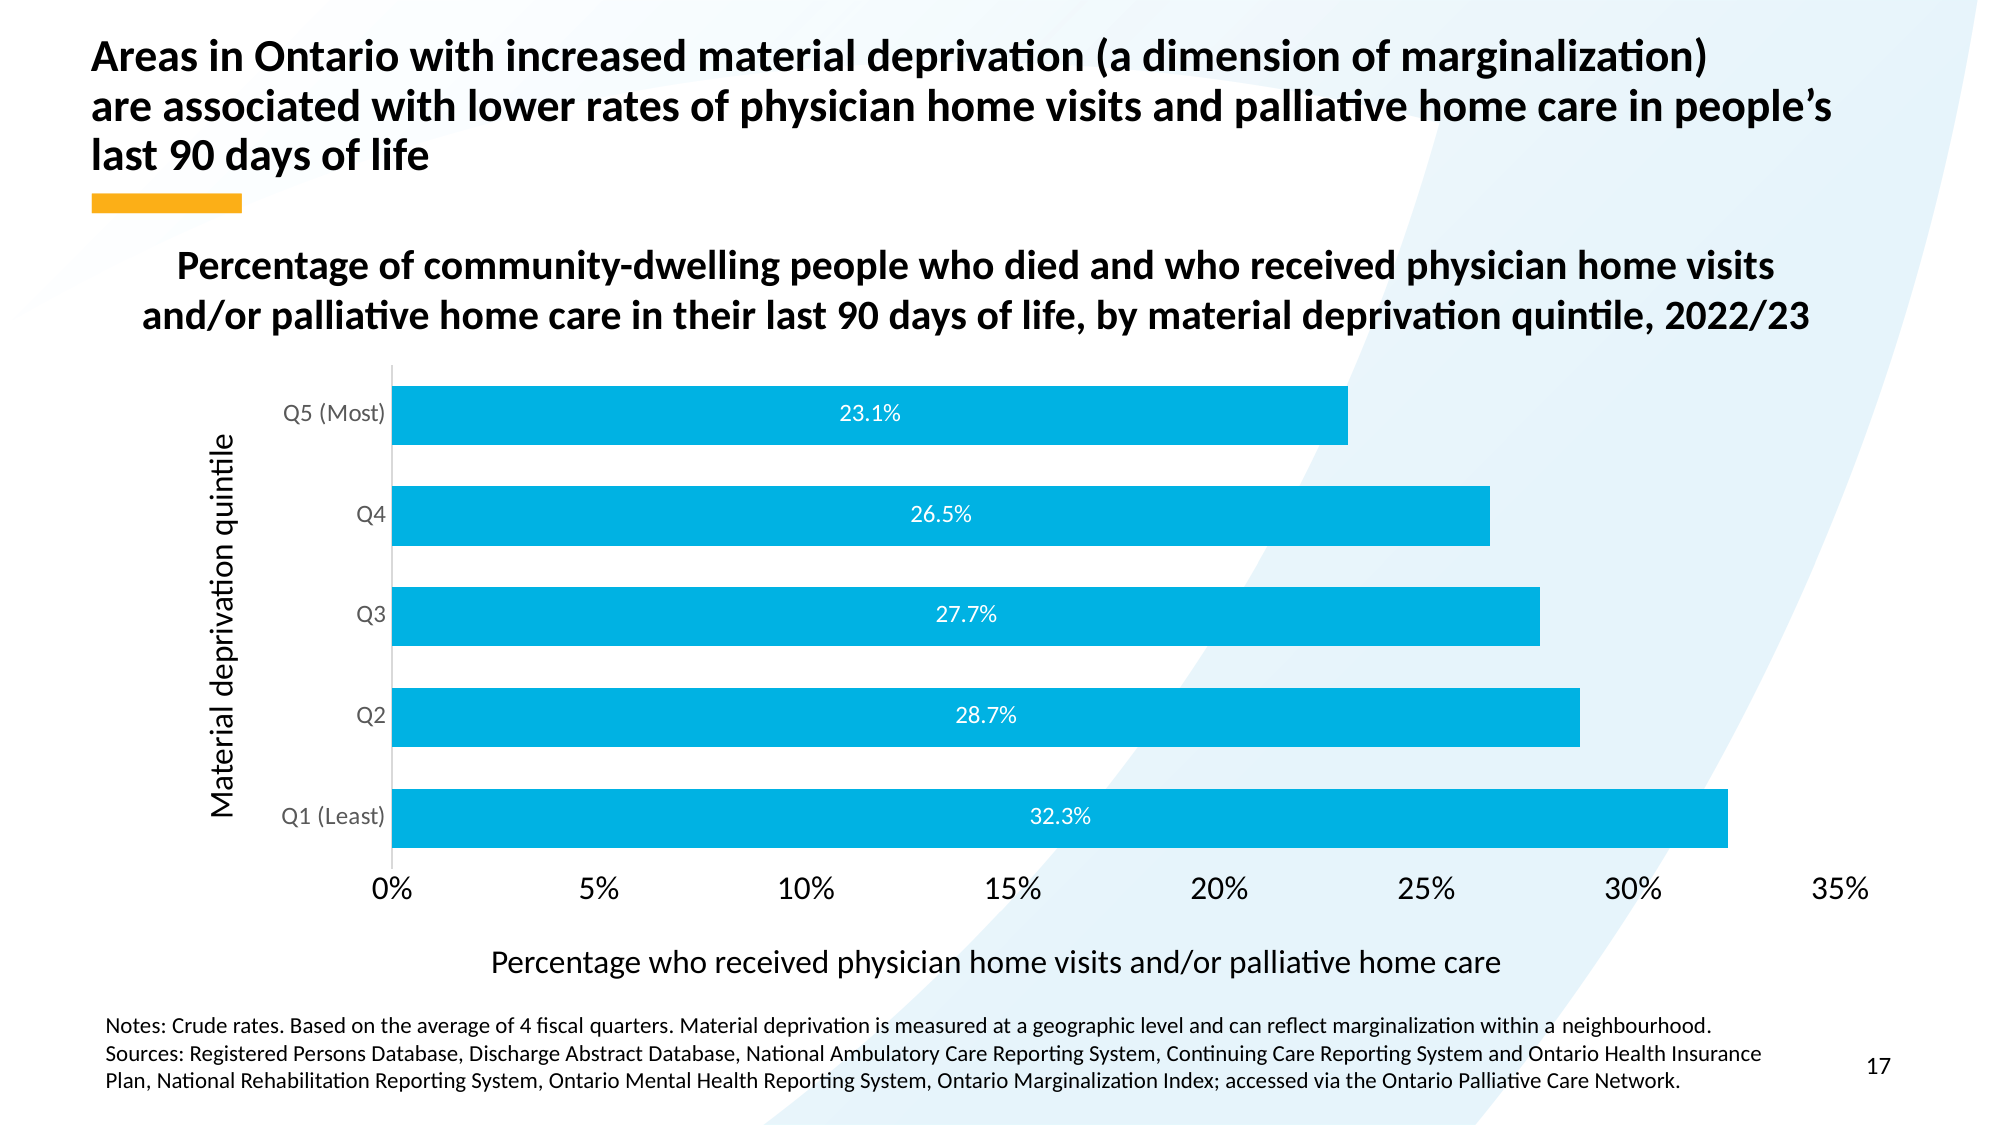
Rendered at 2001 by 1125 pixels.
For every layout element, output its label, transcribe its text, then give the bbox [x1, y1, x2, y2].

text_box Notes: Crude rates. Based on the average of 4 fiscal quarters. Material deprivation is measured at a geographic level and can reflect marginalization within a neighbourhood. Sources: Registered Persons Database, Discharge Abstract Database, National Ambulatory Care Reporting System, Continuing Care Reporting System and Ontario Health Insurance Plan, National Rehabilitation Reporting System, Ontario Mental Health Reporting System, Ontario Marginalization Index; accessed via the Ontario Palliative Care Network. [90, 1003, 1801, 1101]
text_box Percentage of community-dwelling people who died and who received physician home visits and/or palliative home care in their last 90 days of life, by material deprivation quintile, 2022/23 [111, 230, 1841, 297]
title Areas in Ontario with increased material deprivation (a dimension of marginalization) are associated with lower rates of physician home visits and palliative home care in people’s last 90 days of life [90, 52, 1931, 167]
text_box Percentage who received physician home visits and/or palliative home care [490, 941, 772, 990]
text_box 17 [1231, 1042, 1907, 1103]
picture [0, 0, 2001, 1125]
chart [111, 297, 1931, 941]
